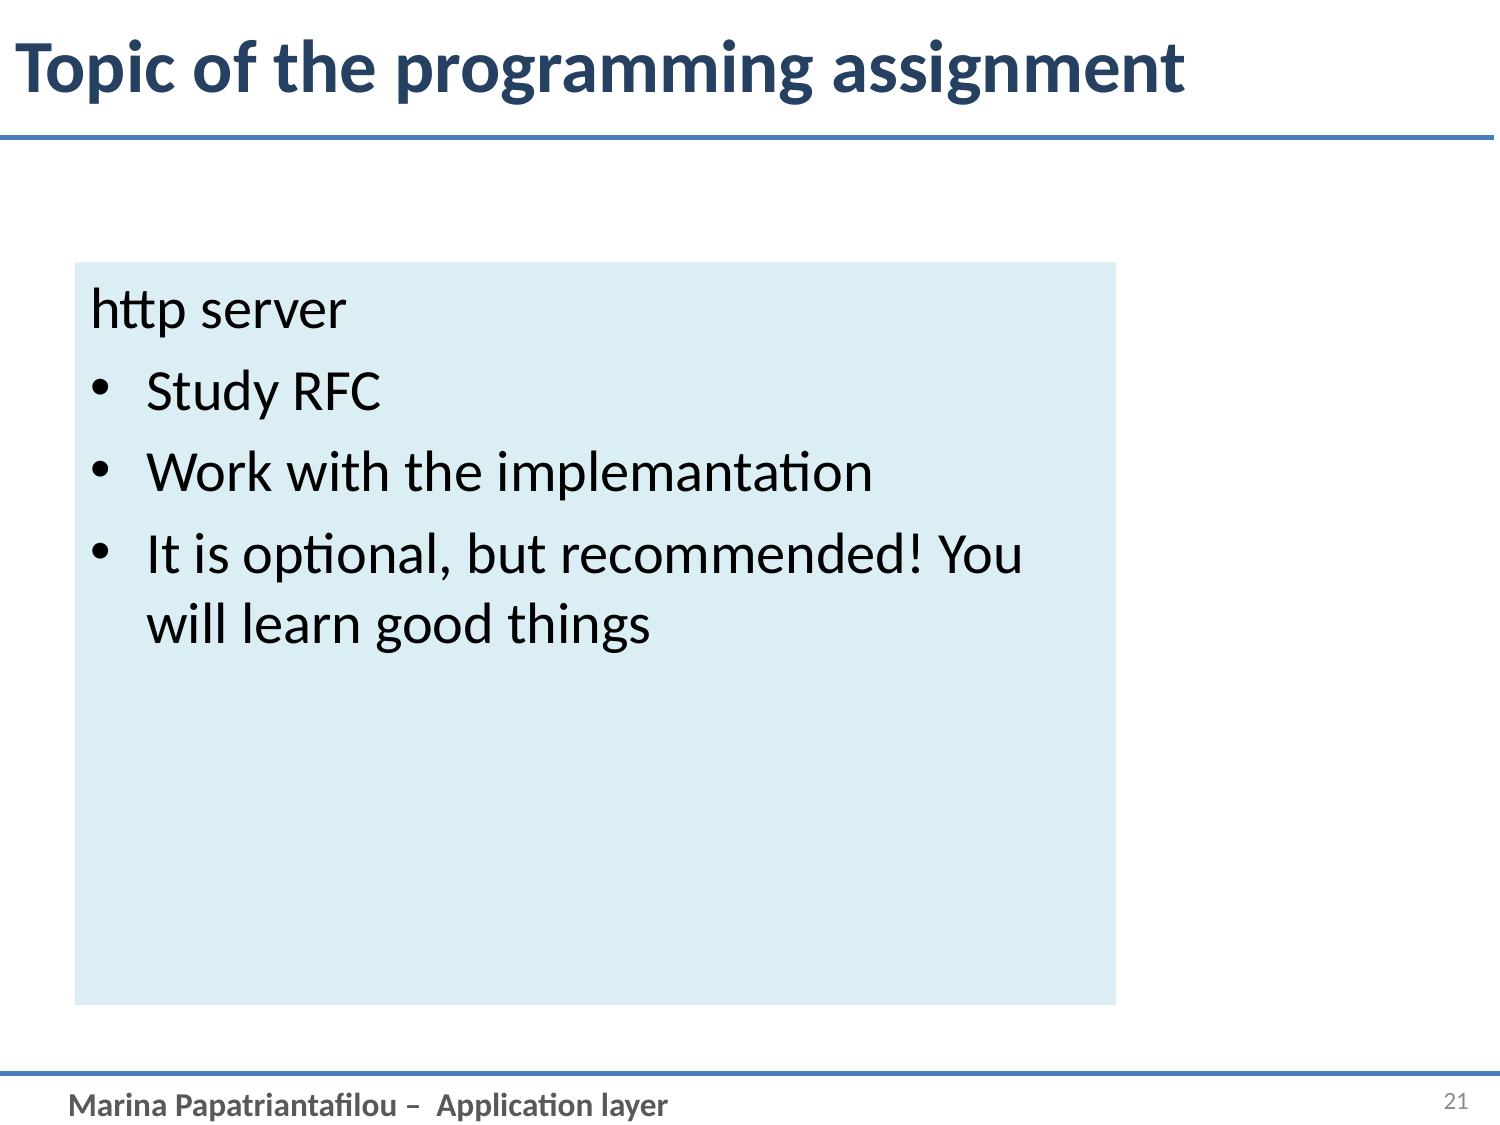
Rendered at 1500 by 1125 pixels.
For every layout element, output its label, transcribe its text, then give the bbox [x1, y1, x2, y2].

list http server Study RFC Work with the implemantation It is optional, but recommended! You will learn good things [74, 262, 1117, 1006]
title Topic of the programming assignment [0, 0, 1500, 126]
slide_number 21 [1364, 1069, 1484, 1125]
